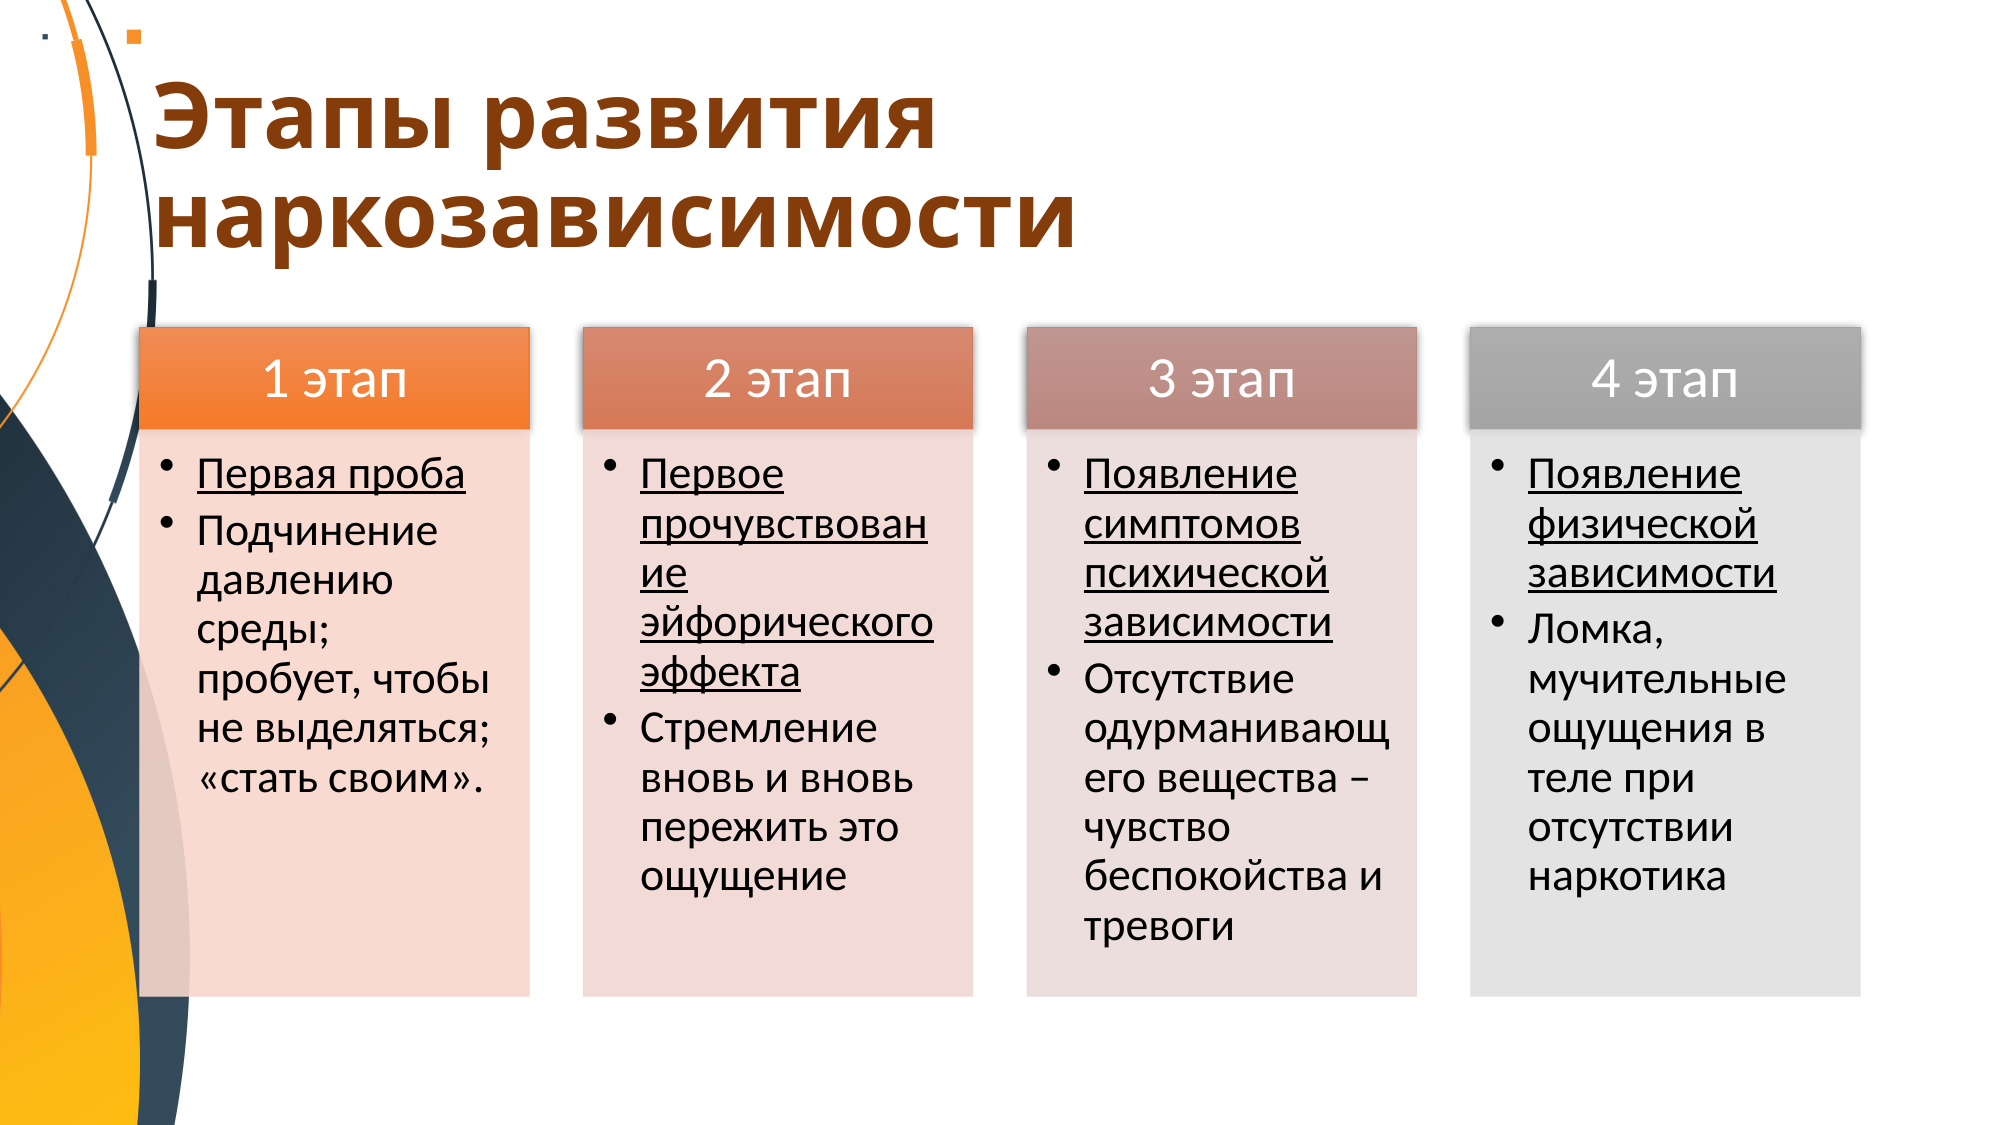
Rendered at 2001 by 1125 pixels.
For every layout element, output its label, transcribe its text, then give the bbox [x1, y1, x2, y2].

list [137, 198, 1863, 1125]
title Этапы развития наркозависимости [137, 59, 1863, 198]
picture [0, 0, 2000, 1125]
